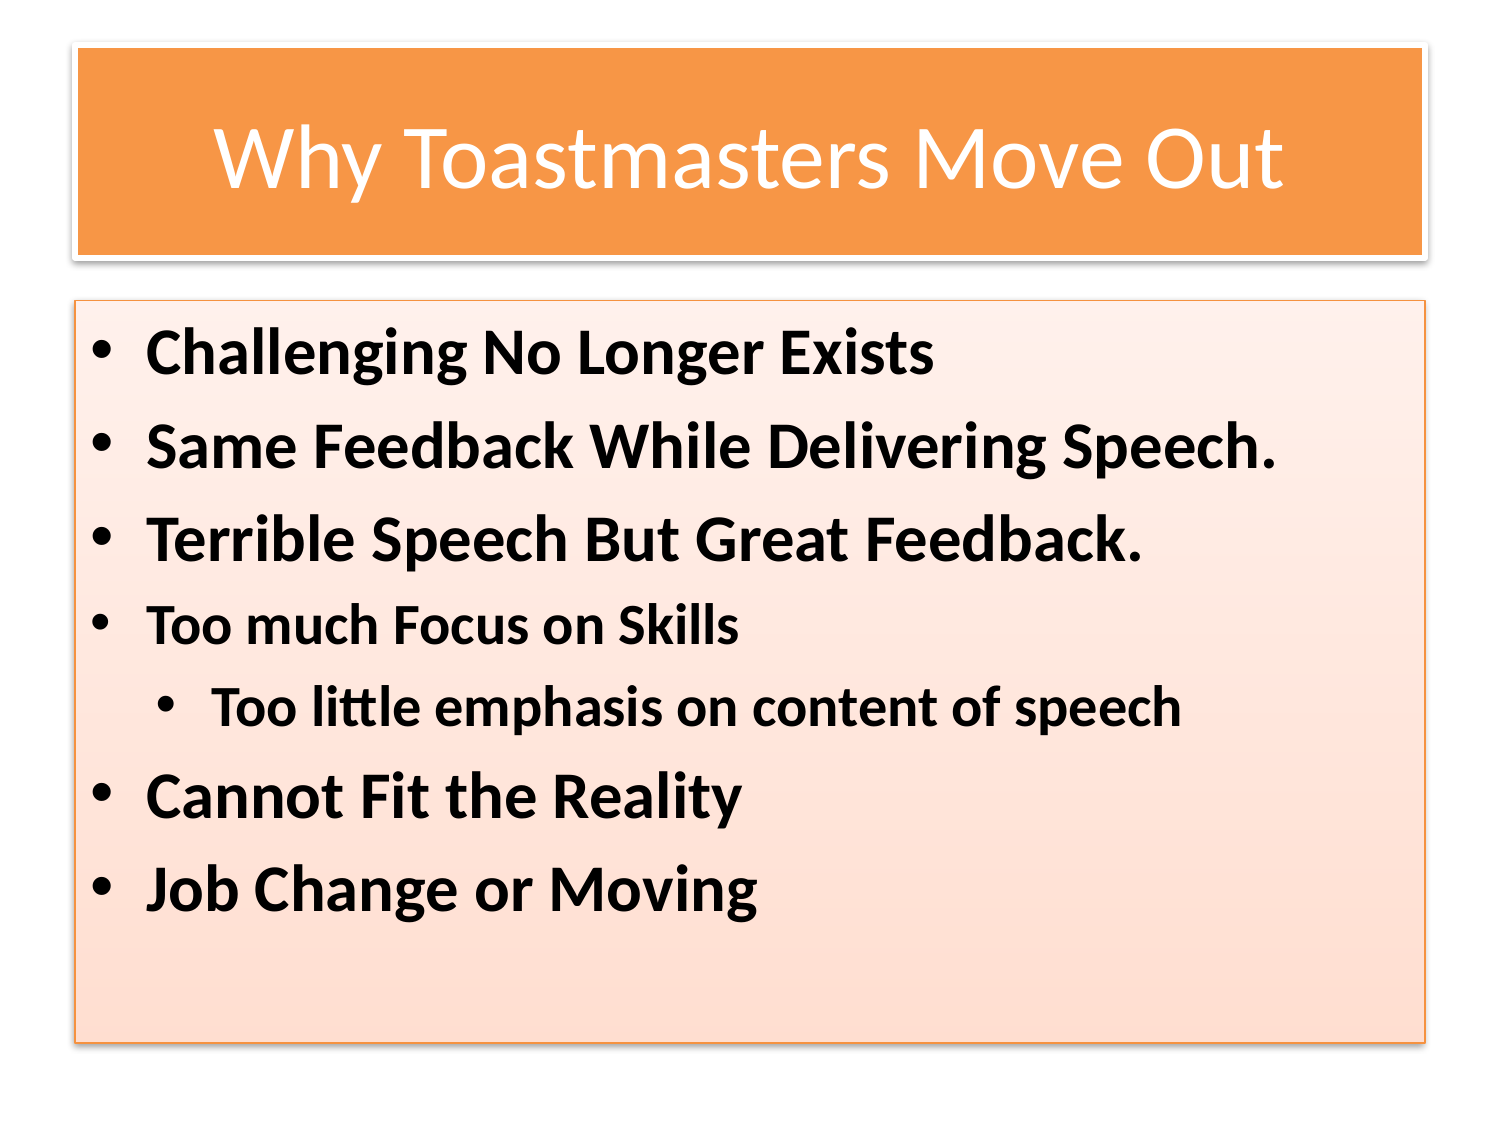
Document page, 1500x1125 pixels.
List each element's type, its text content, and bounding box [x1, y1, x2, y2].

list Challenging No Longer Exists Same Feedback While Delivering Speech. Terrible Speech But Great Feedback. Too much Focus on Skills Too little emphasis on content of speech Cannot Fit the Reality Job Change or Moving [74, 300, 1426, 1044]
title Why Toastmasters Move Out [72, 42, 1428, 261]
